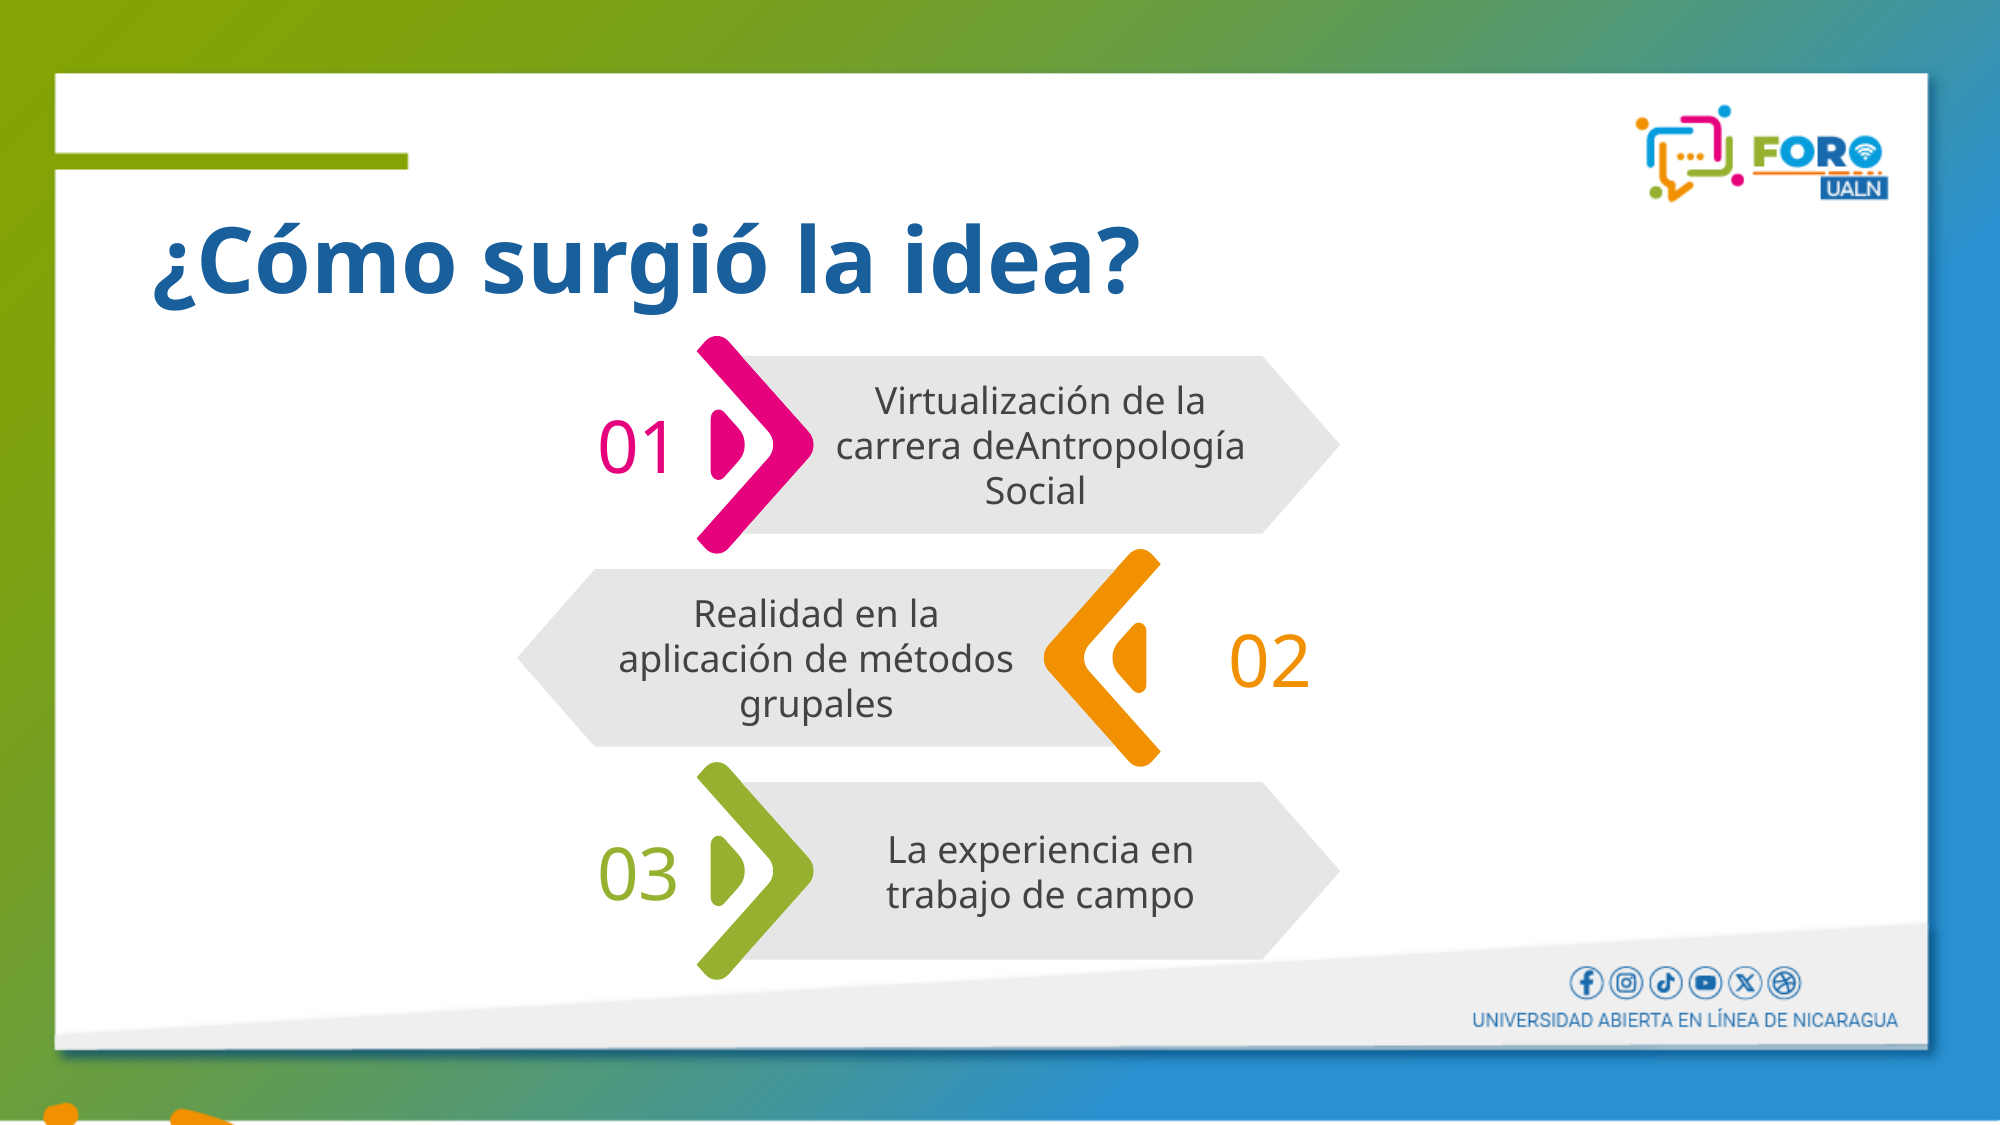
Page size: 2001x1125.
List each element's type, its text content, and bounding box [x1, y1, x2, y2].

picture [0, 0, 2000, 1125]
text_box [517, 335, 1341, 980]
title ¿Cómo surgió la idea? [137, 171, 1863, 321]
